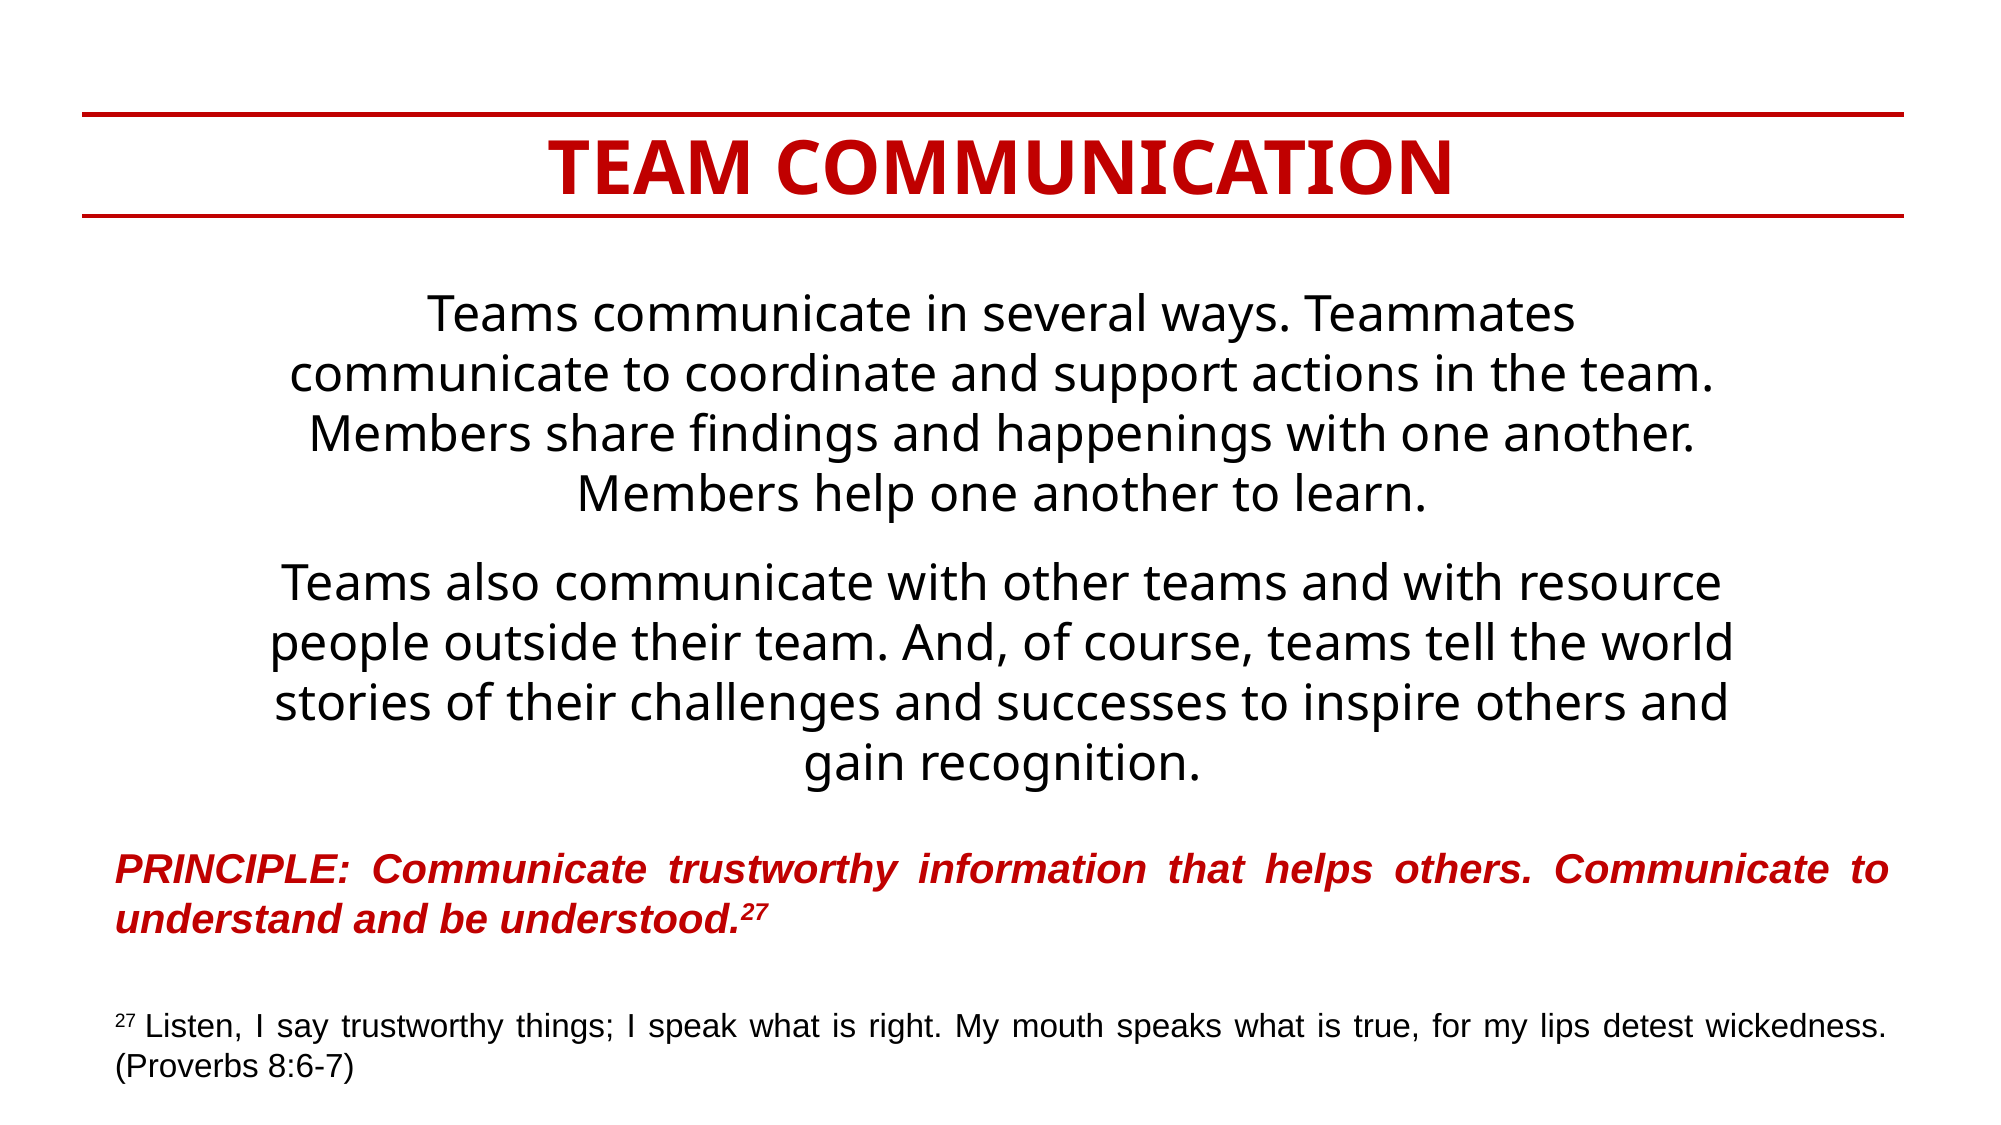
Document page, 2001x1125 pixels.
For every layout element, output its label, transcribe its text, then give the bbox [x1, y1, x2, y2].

text_box TEAM COMMUNICATION Teams communicate in several ways. Teammates communicate to coordinate and support actions in the team. Members share findings and happenings with one another. Members help one another to learn. Teams also communicate with other teams and with resource people outside their team. And, of course, teams tell the world stories of their challenges and successes to inspire others and gain recognition. PRINCIPLE: Communicate trustworthy information that helps others. Communicate to understand and be understood.27 27 Listen, I say trustworthy things; I speak what is right. My mouth speaks what is true, for my lips detest wickedness. (Proverbs 8:6-7) [99, 112, 1906, 1092]
